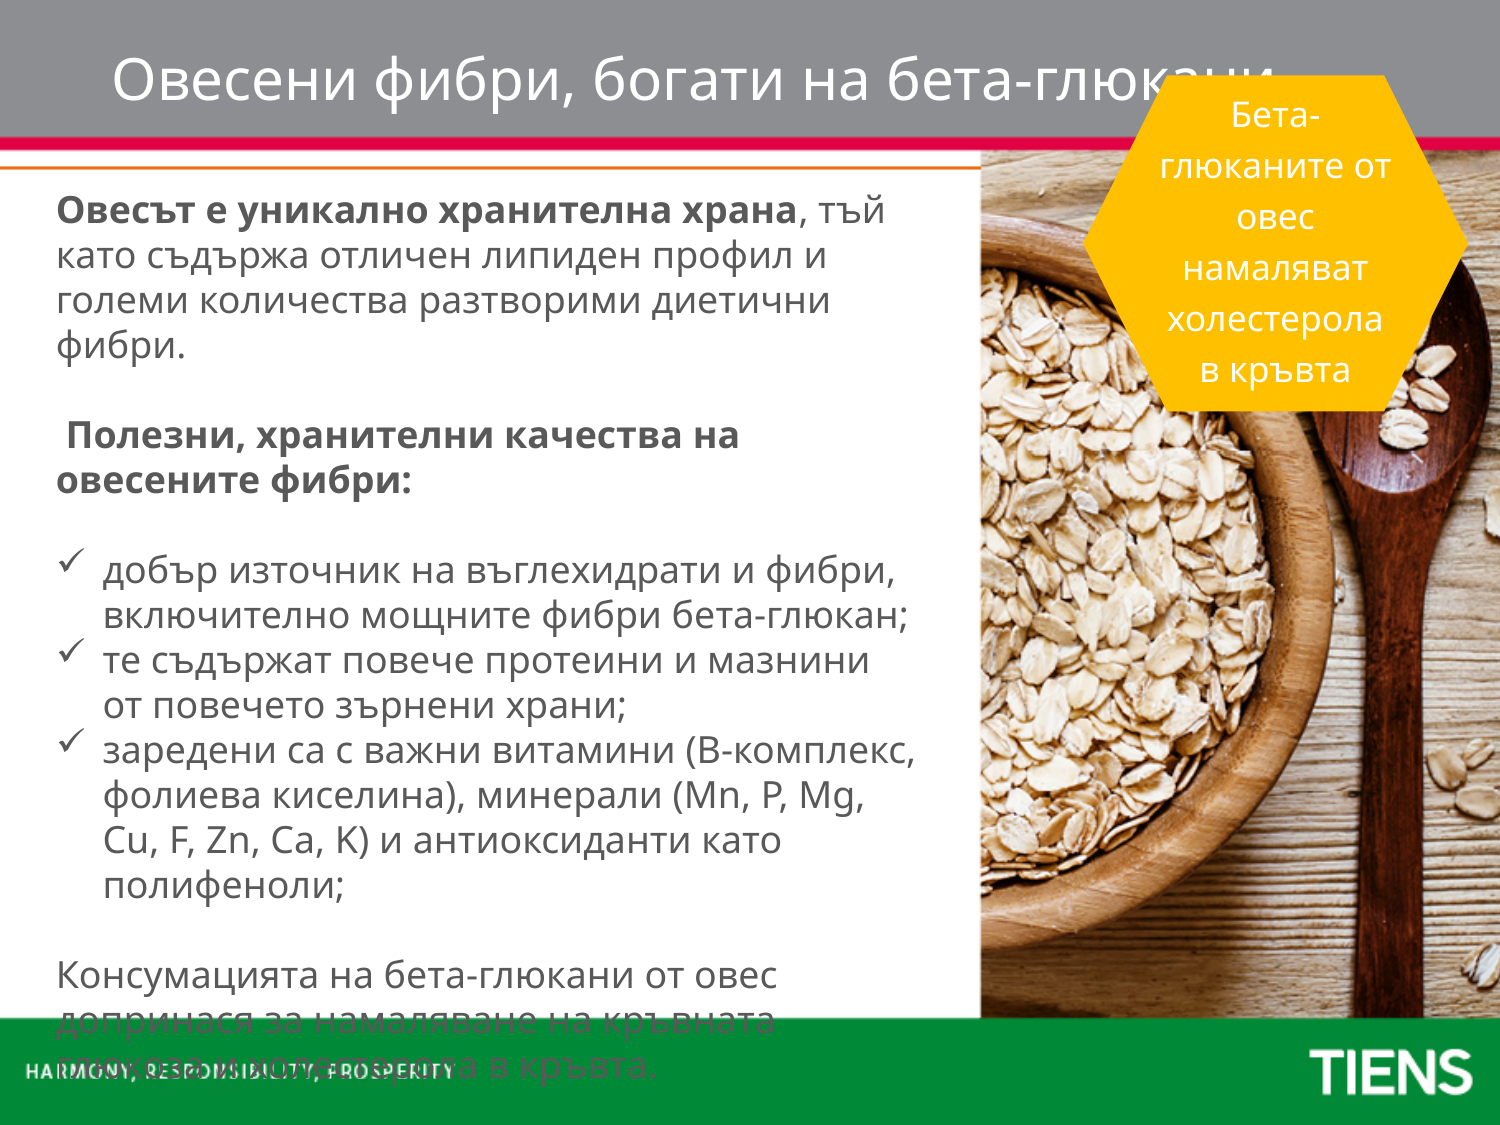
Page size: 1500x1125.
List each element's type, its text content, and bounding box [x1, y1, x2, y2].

text_box Овесени фибри, богати на бета-глюкани [0, 23, 1372, 130]
text_box Овесът е уникално хранителна храна, тъй като съдържа отличен липиден профил и големи количества разтворими диетични фибри. Полезни, хранителни качества на овесените фибри: добър източник на въглехидрати и фибри, включително мощните фибри бета-глюкан; те съдържат повече протеини и мазнини от повечето зърнени храни; заредени са с важни витамини (В-комплекс, фолиева киселина), минерали (Mn, P, Mg, Cu, F, Zn, Ca, K) и антиоксиданти като полифеноли; Консумацията на бета-глюкани от овес допринася за намаляване на кръвната глюкоза и холестерола в кръвта. [40, 178, 934, 1094]
text_box Бета-глюканите от овес намаляват холестерола в кръвта [1081, 73, 1470, 414]
picture [0, 0, 1500, 1125]
